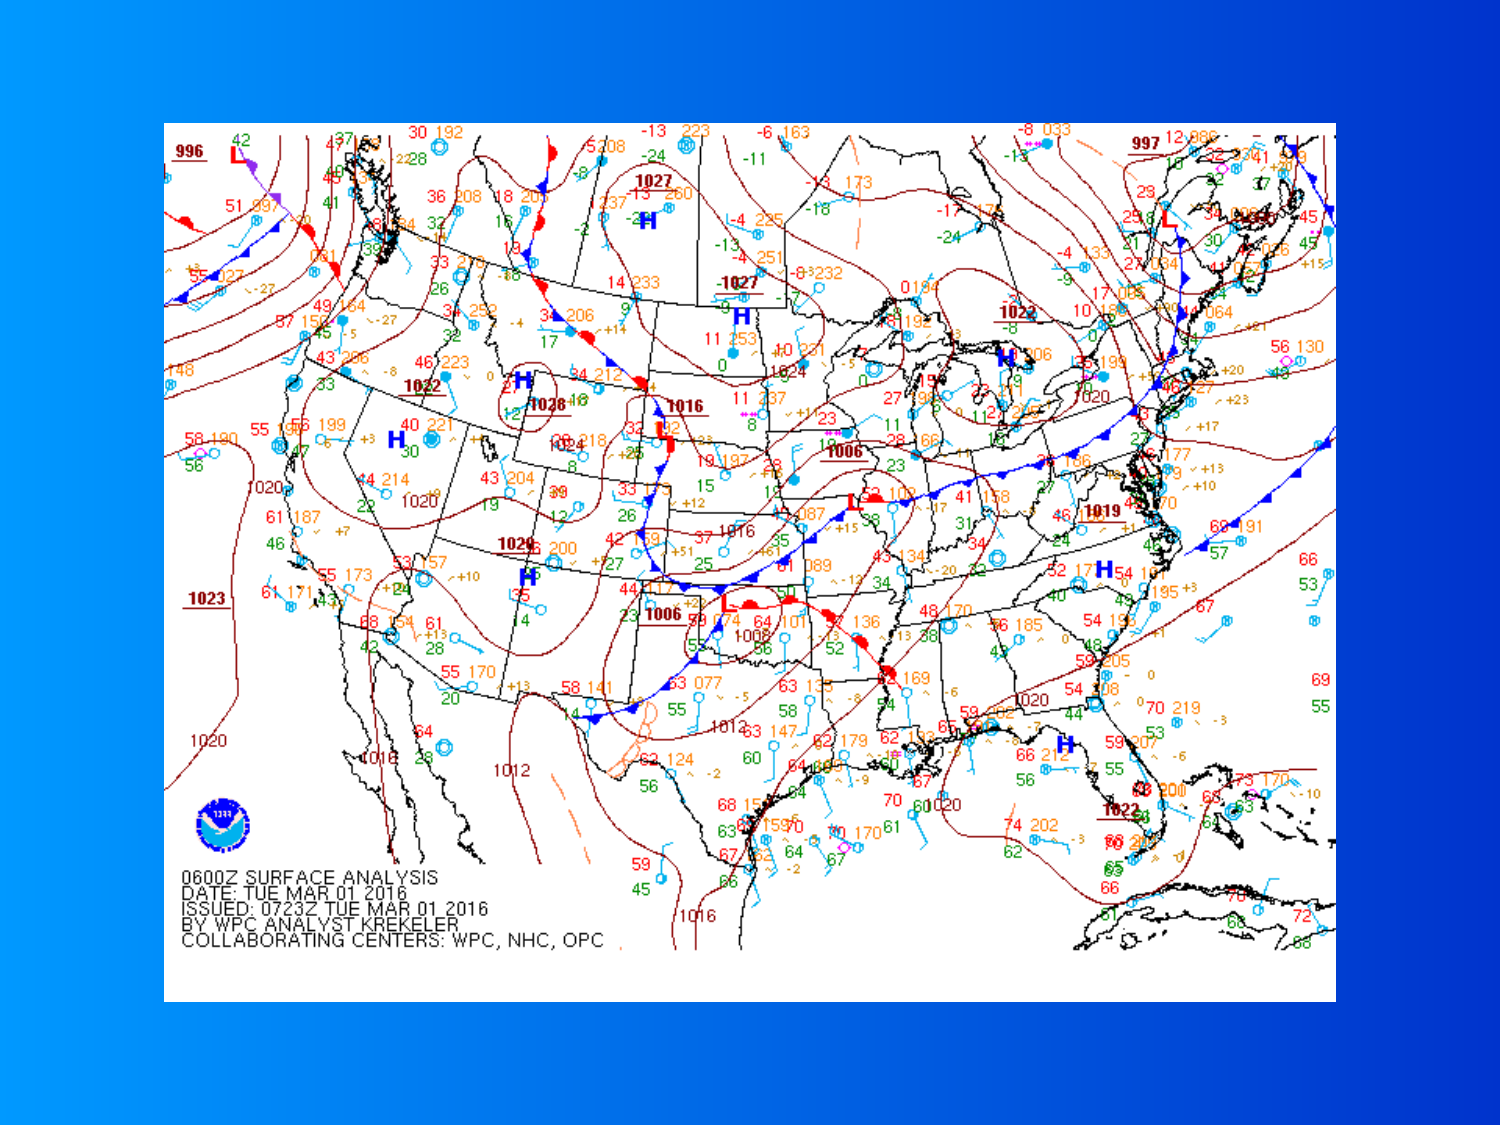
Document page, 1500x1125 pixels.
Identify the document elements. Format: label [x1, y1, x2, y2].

picture [163, 123, 1337, 1002]
